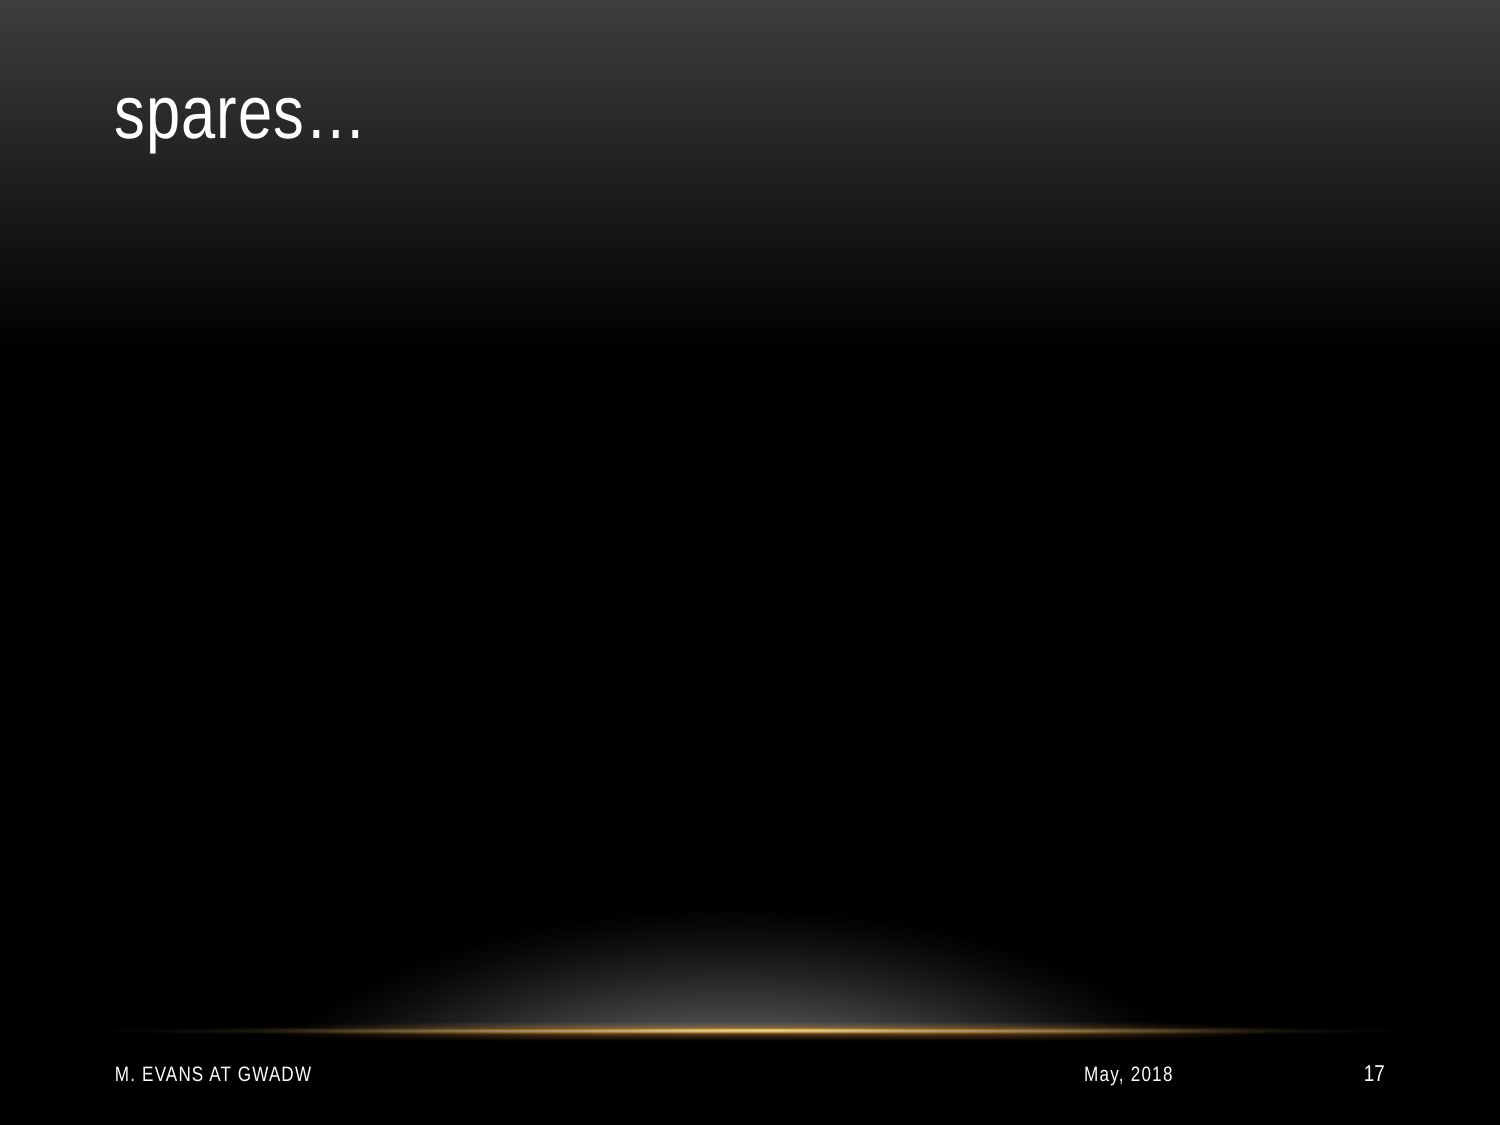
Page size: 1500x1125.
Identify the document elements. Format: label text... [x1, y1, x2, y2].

footer M. Evans at GWADW [99, 1042, 575, 1103]
slide_number 17 [1237, 1042, 1400, 1103]
picture [0, 57, 1500, 1121]
title spares… [99, 45, 1400, 162]
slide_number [937, 1042, 1188, 1103]
